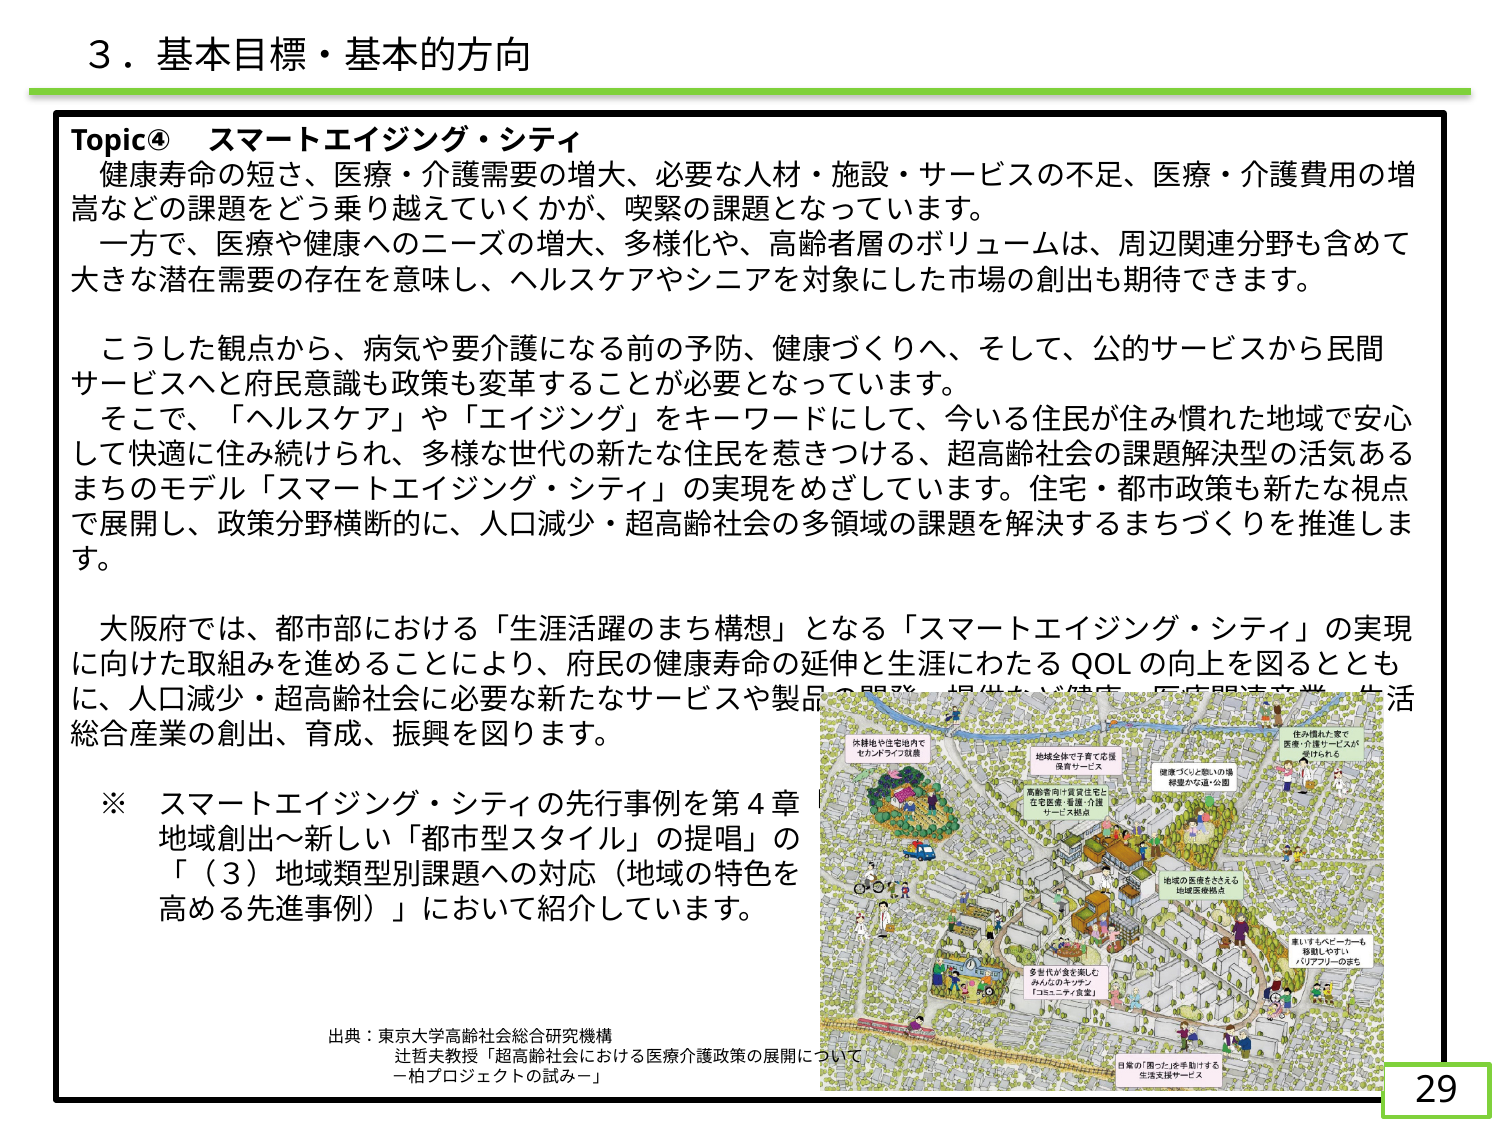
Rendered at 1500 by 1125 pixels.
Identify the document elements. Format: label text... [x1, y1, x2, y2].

text_box Topic④ スマートエイジング・シティ 健康寿命の短さ、医療・介護需要の増大、必要な人材・施設・サービスの不足、医療・介護費用の増嵩などの課題をどう乗り越えていくかが、喫緊の課題となっています。 一方で、医療や健康へのニーズの増大、多様化や、高齢者層のボリュームは、周辺関連分野も含めて大きな潜在需要の存在を意味し、ヘルスケアやシニアを対象にした市場の創出も期待できます。 こうした観点から、病気や要介護になる前の予防、健康づくりへ、そして、公的サービスから民間サービスへと府民意識も政策も変革することが必要となっています。 そこで、「ヘルスケア」や「エイジング」をキーワードにして、今いる住民が住み慣れた地域で安心して快適に住み続けられ、多様な世代の新たな住民を惹きつける、超高齢社会の課題解決型の活気あるまちのモデル「スマートエイジング・シティ」の実現をめざしています。住宅・都市政策も新たな視点で展開し、政策分野横断的に、人口減少・超高齢社会の多領域の課題を解決するまちづくりを推進します。 大阪府では、都市部における「生涯活躍のまち構想」となる「スマートエイジング・シティ」の実現に向けた取組みを進めることにより、府民の健康寿命の延伸と生涯にわたるQOLの向上を図るとともに、人口減少・超高齢社会に必要な新たなサービスや製品の開発、提供など健康・医療関連産業、生活総合産業の創出、育成、振興を図ります。 ※ スマートエイジング・シティの先行事例を第4章「活力ある 地域創出～新しい「都市型スタイル」の提唱」の 「（３）地域類型別課題への対応（地域の特色を 高める先進事例）」において紹介しています。 [54, 111, 1446, 1102]
text_box 29 [1381, 1062, 1492, 1119]
text_box 出典：東京大学高齢社会総合研究機構 辻哲夫教授「超高齢社会における医療介護政策の展開について －柏プロジェクトの試み－」 [312, 1018, 815, 1093]
picture [820, 692, 1384, 1091]
text_box ３．基本目標・基本的方向 [29, 24, 1365, 84]
